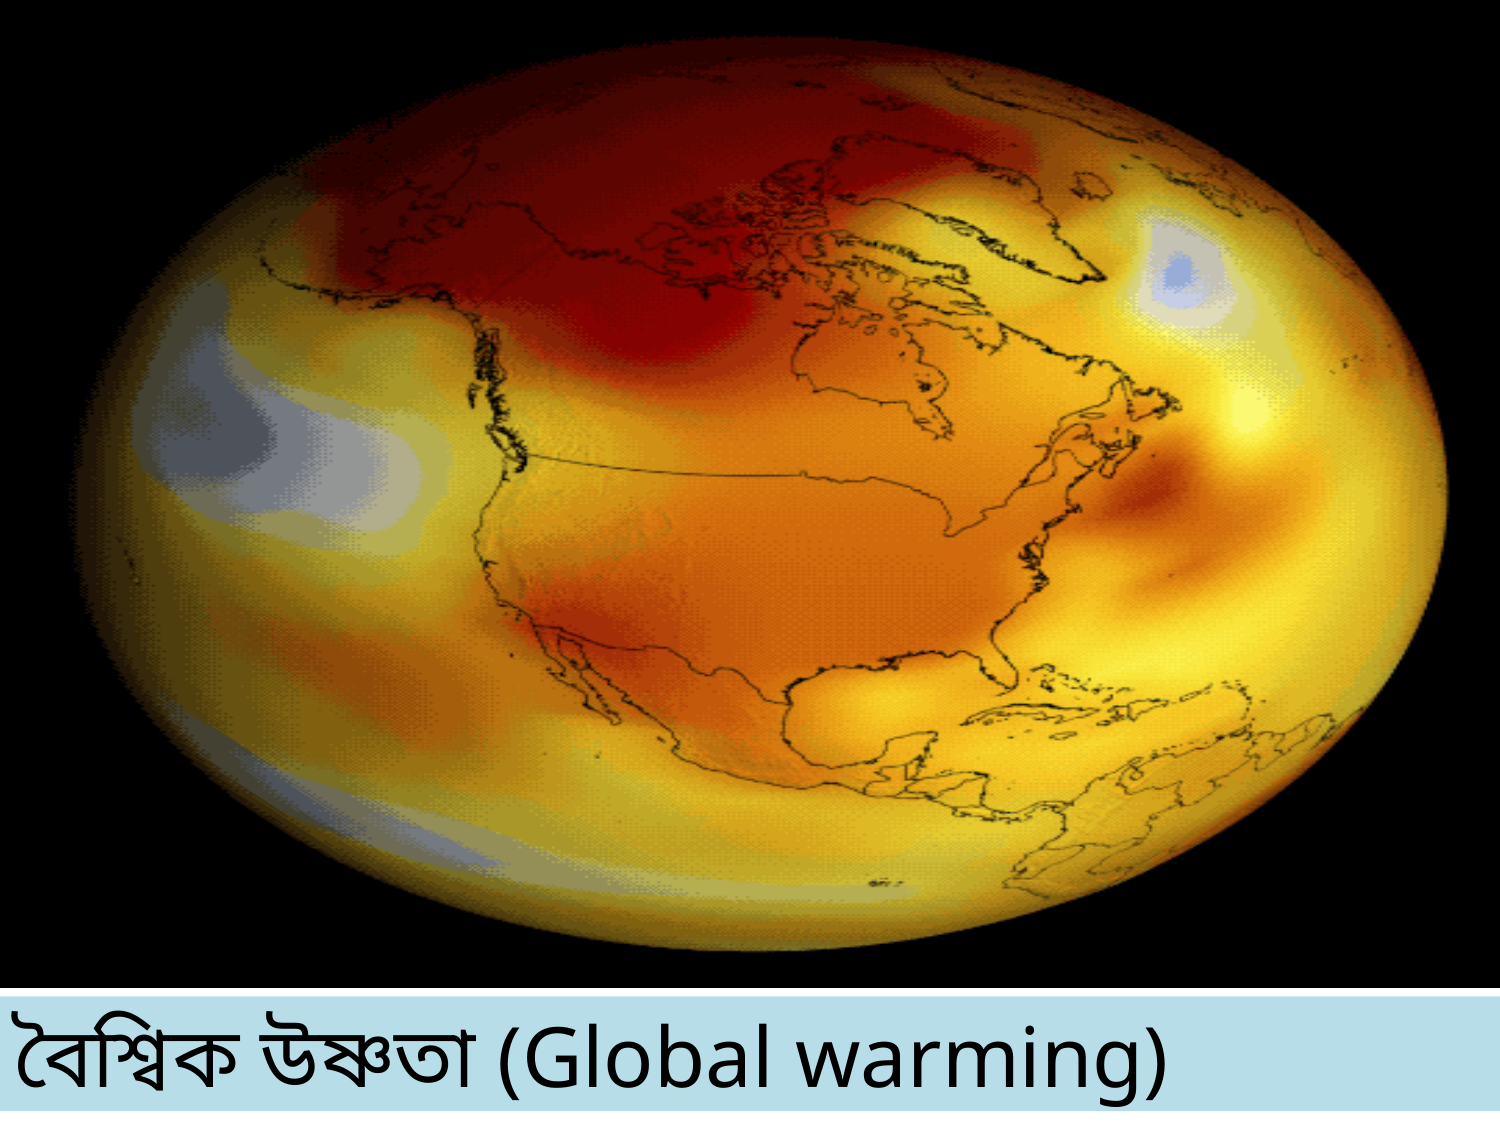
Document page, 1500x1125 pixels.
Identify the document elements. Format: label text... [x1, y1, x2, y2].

text_box বৈশ্বিক উষ্ণতা (Global warming) [0, 996, 1500, 1112]
picture [0, 0, 1500, 988]
